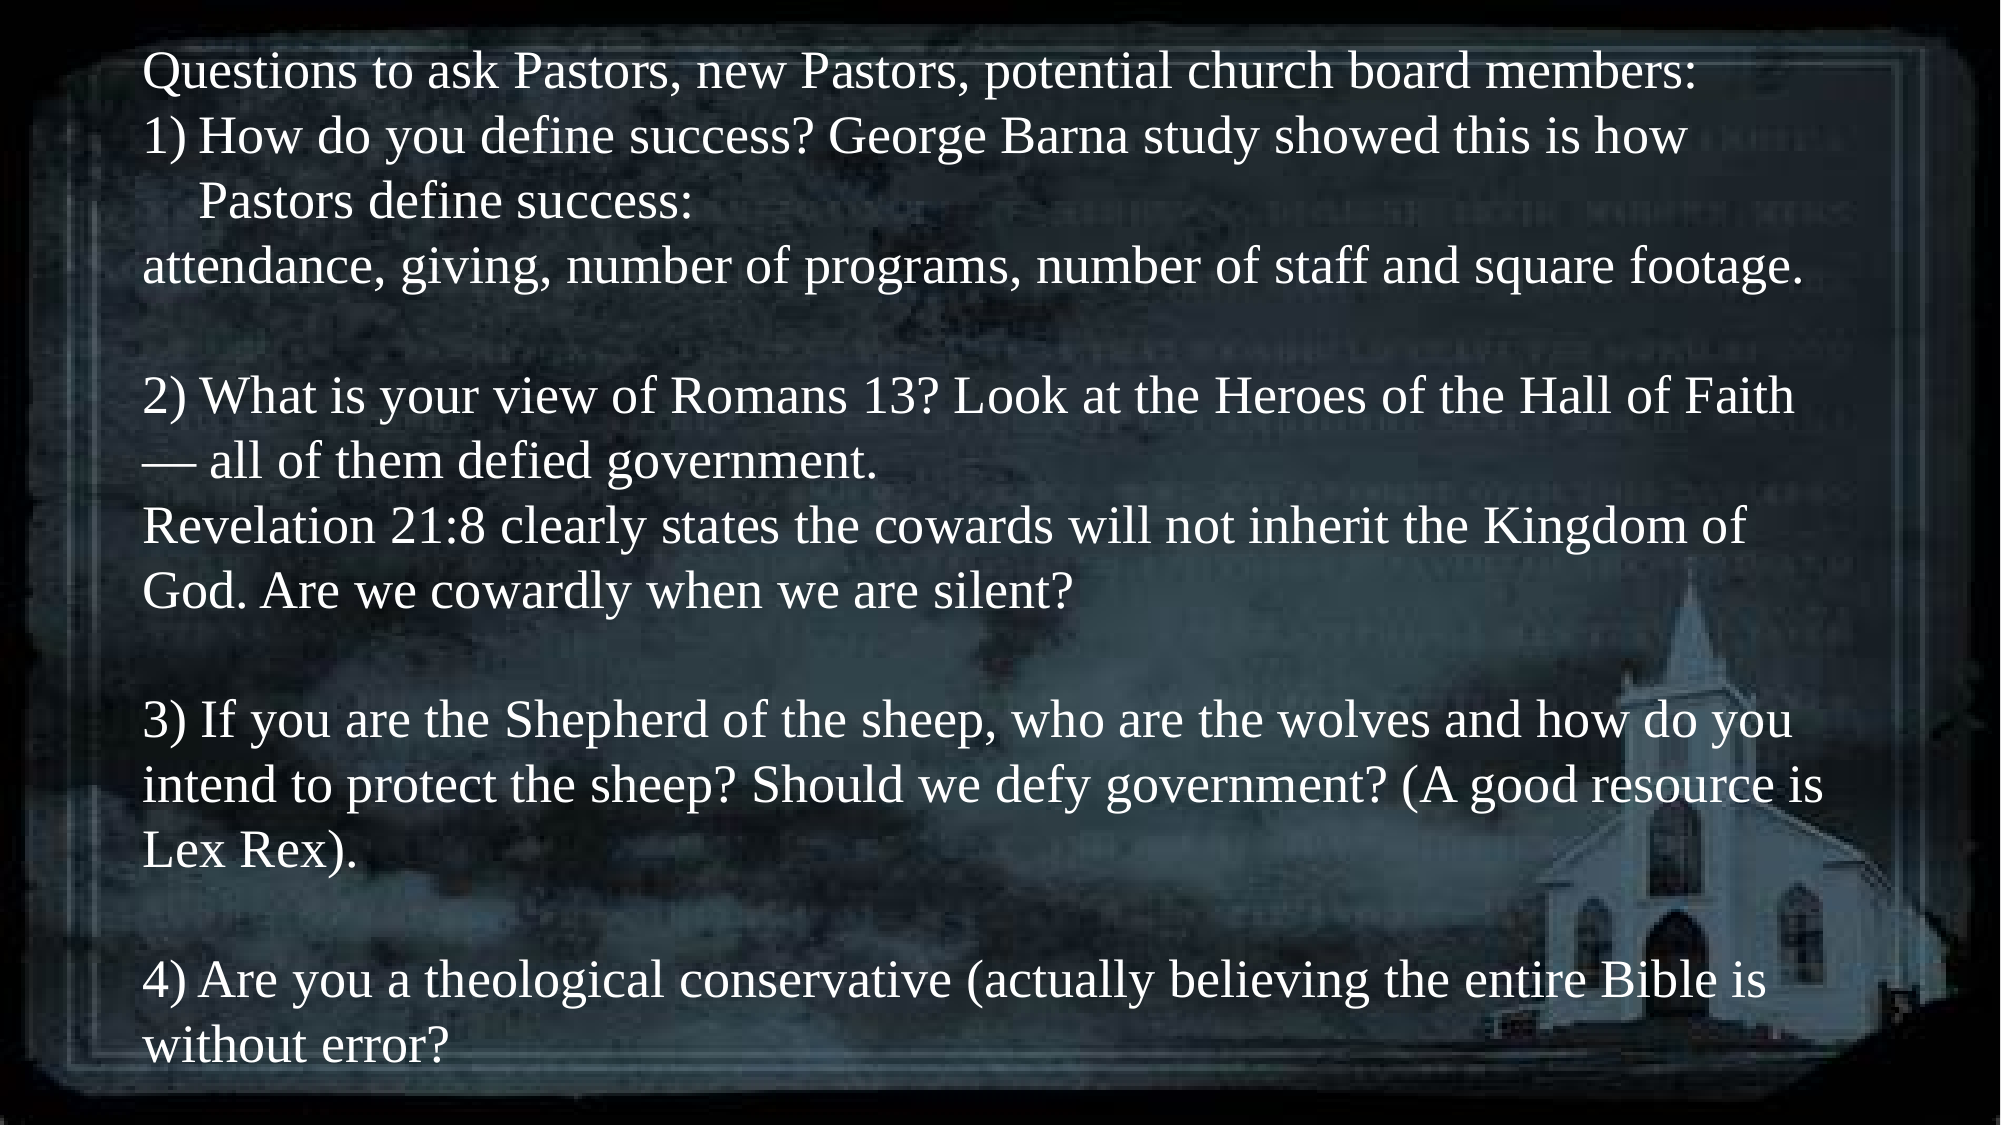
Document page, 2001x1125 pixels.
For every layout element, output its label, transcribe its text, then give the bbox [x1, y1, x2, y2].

text_box Questions to ask Pastors, new Pastors, potential church board members: How do you define success? George Barna study showed this is how Pastors define success: attendance, giving, number of programs, number of staff and square footage. 2) What is your view of Romans 13? Look at the Heroes of the Hall of Faith — all of them defied government. Revelation 21:8 clearly states the cowards will not inherit the Kingdom of God. Are we cowardly when we are silent? 3) If you are the Shepherd of the sheep, who are the wolves and how do you intend to protect the sheep? Should we defy government? (A good resource is Lex Rex). 4) Are you a theological conservative (actually believing the entire Bible is without error? [127, 26, 1873, 1125]
